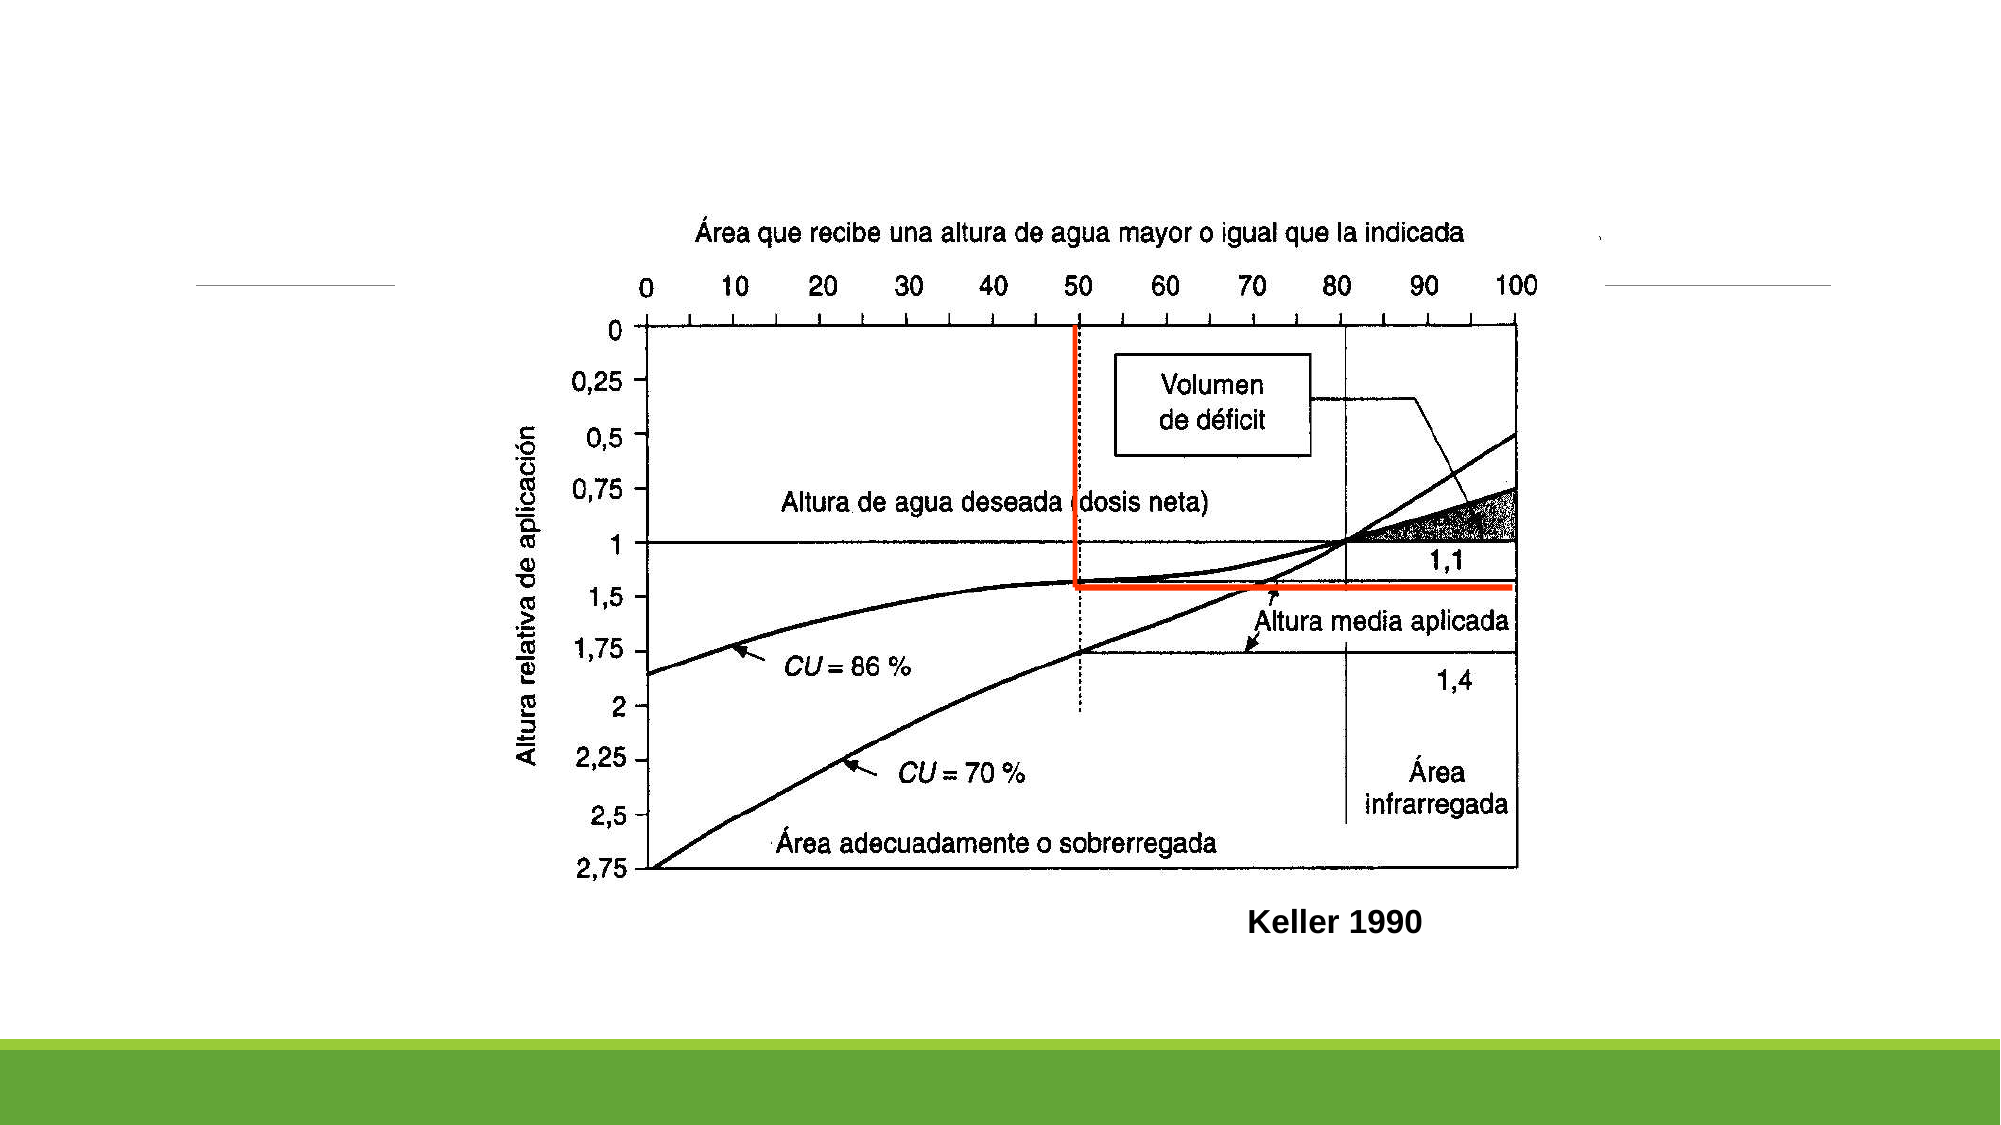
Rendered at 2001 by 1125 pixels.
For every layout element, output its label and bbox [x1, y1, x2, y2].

text_box [394, 149, 1606, 949]
